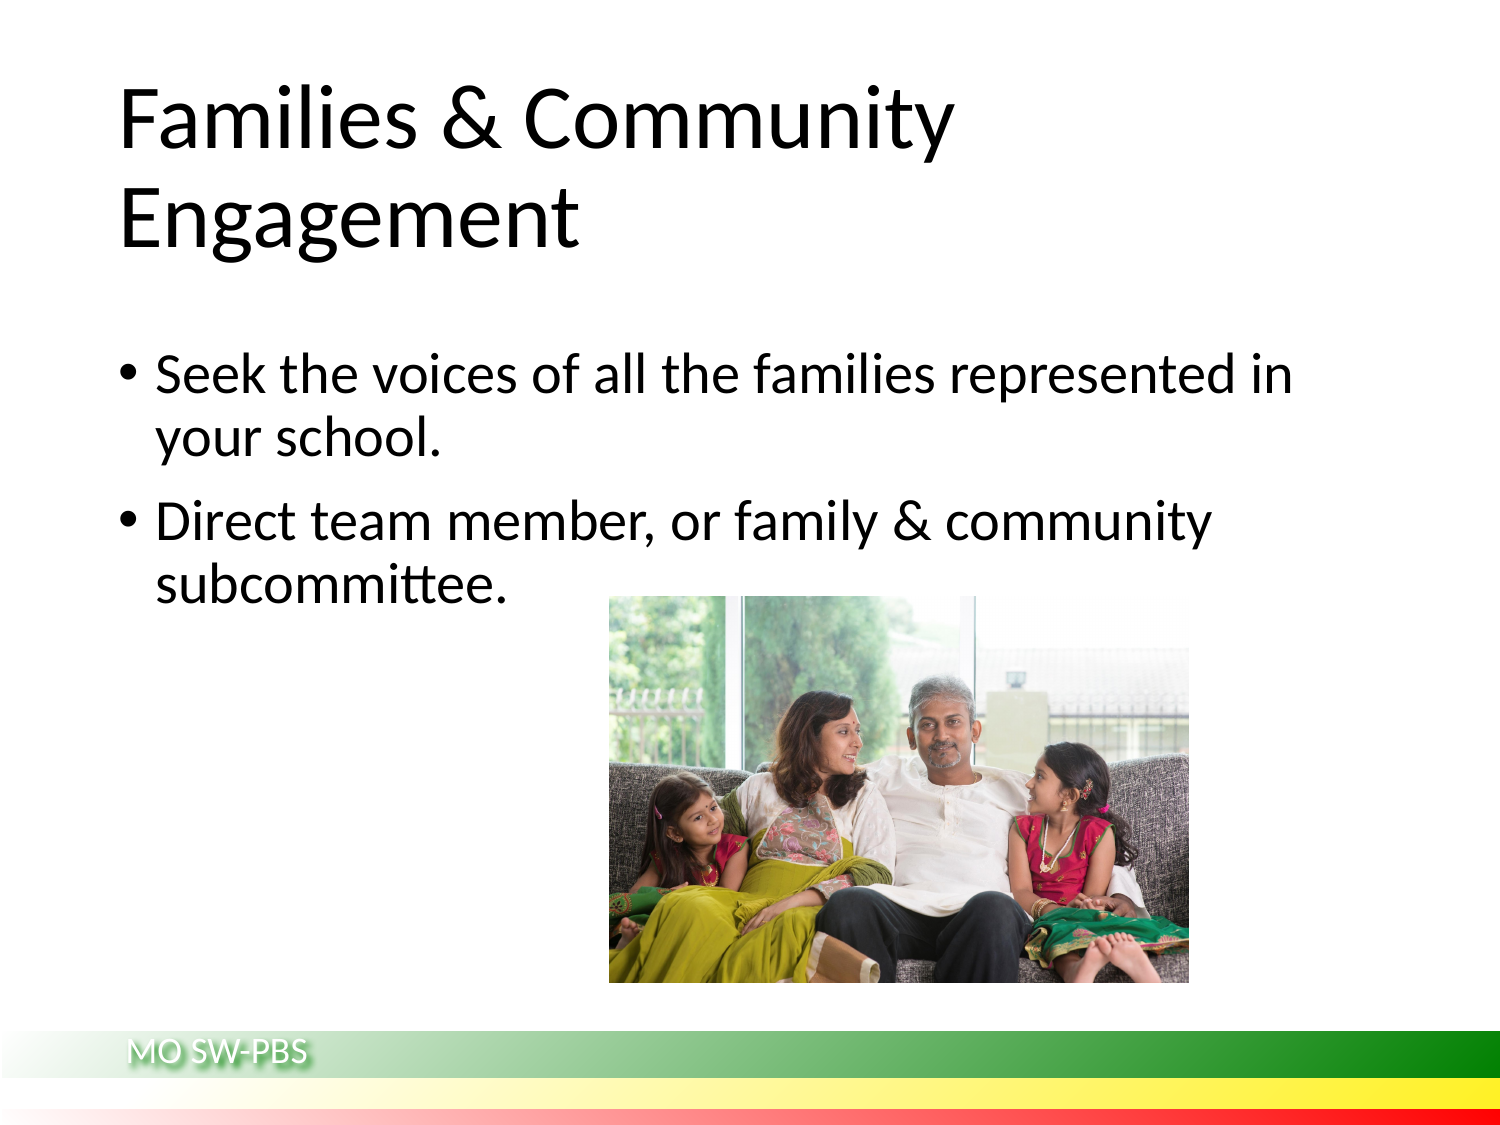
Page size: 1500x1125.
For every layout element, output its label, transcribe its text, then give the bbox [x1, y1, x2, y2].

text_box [1, 1018, 1500, 1125]
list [609, 595, 1189, 983]
text_box Seek the voices of all the families represented in your school. Direct team member, or family & community subcommittee. [103, 336, 1397, 1001]
title Families & Community Engagement [103, 59, 1397, 278]
